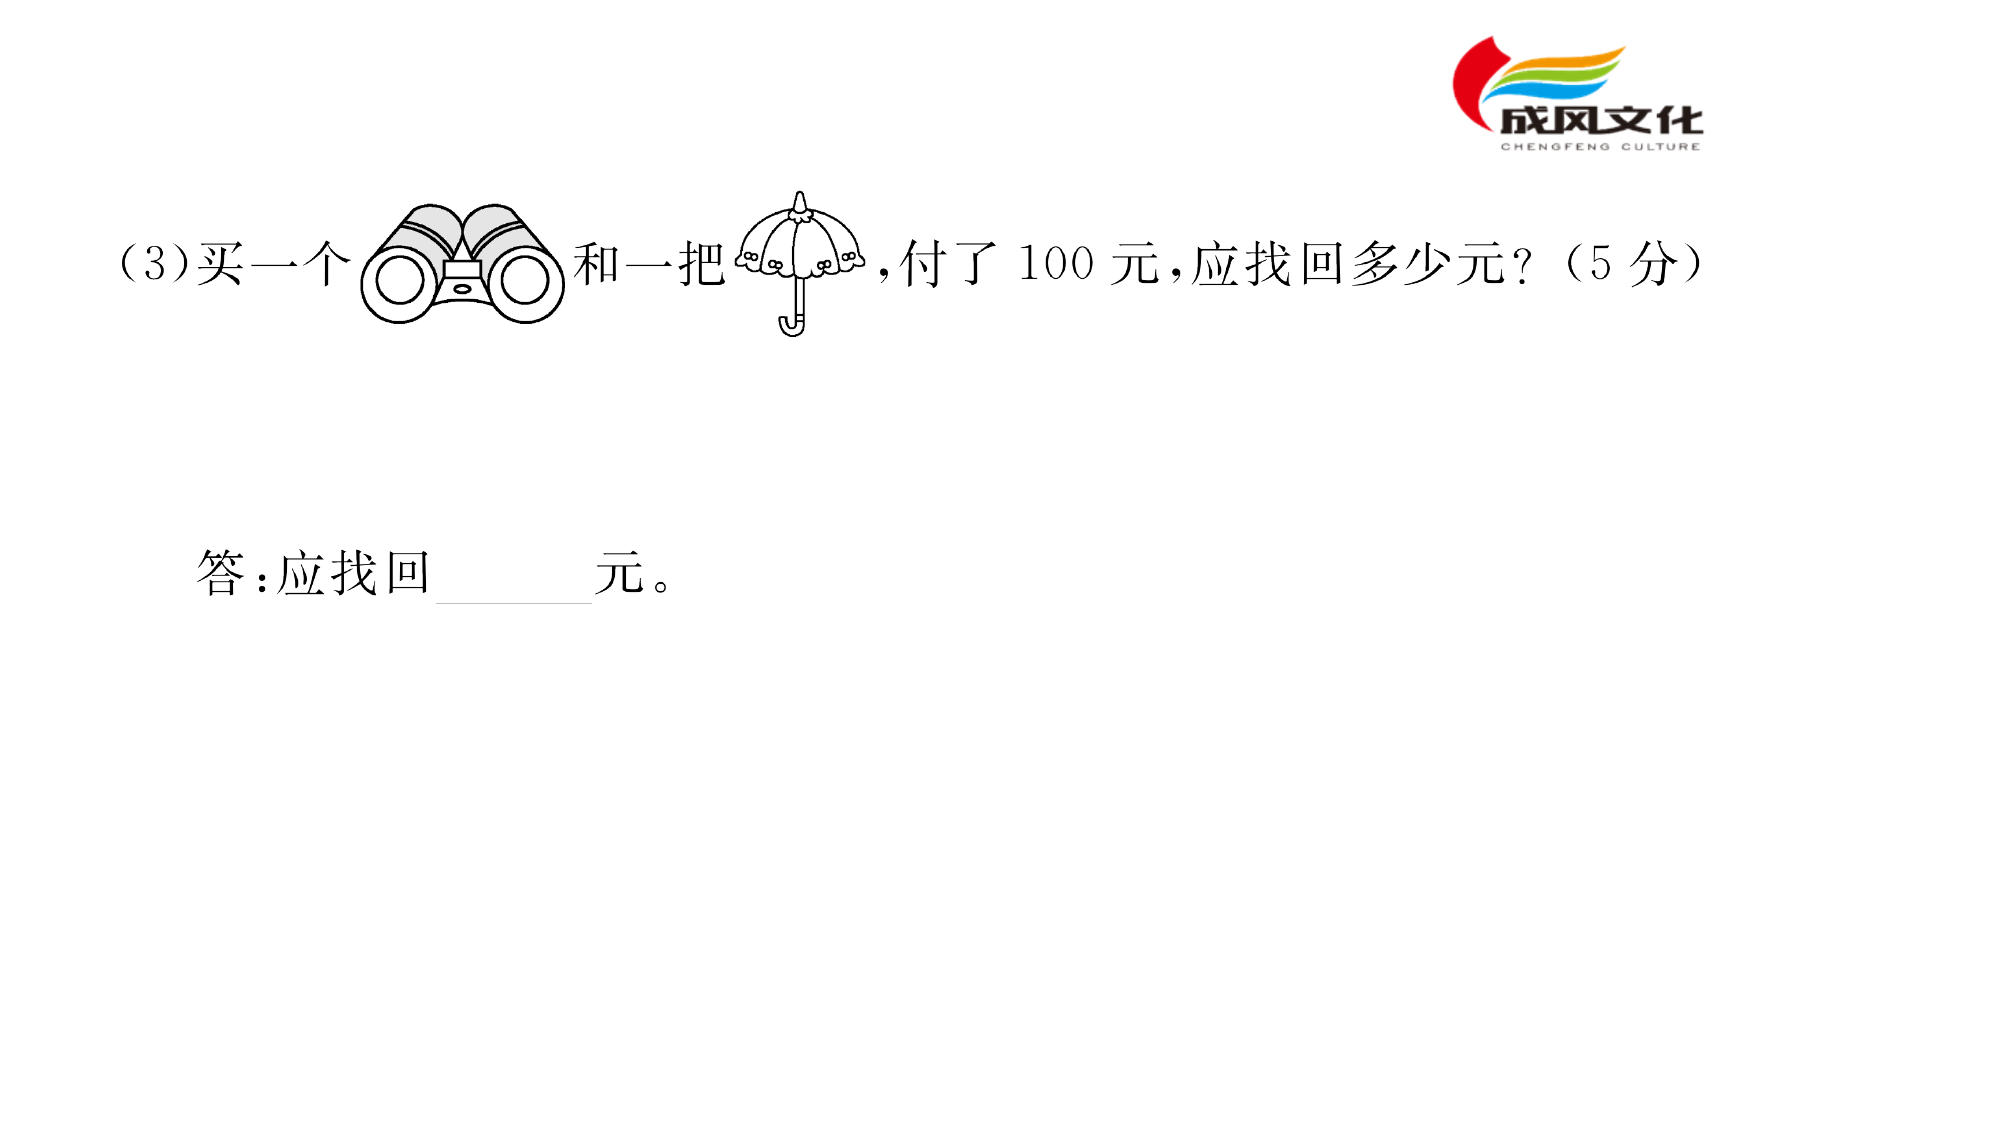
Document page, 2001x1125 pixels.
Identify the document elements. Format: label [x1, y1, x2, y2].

picture [118, 30, 2000, 619]
